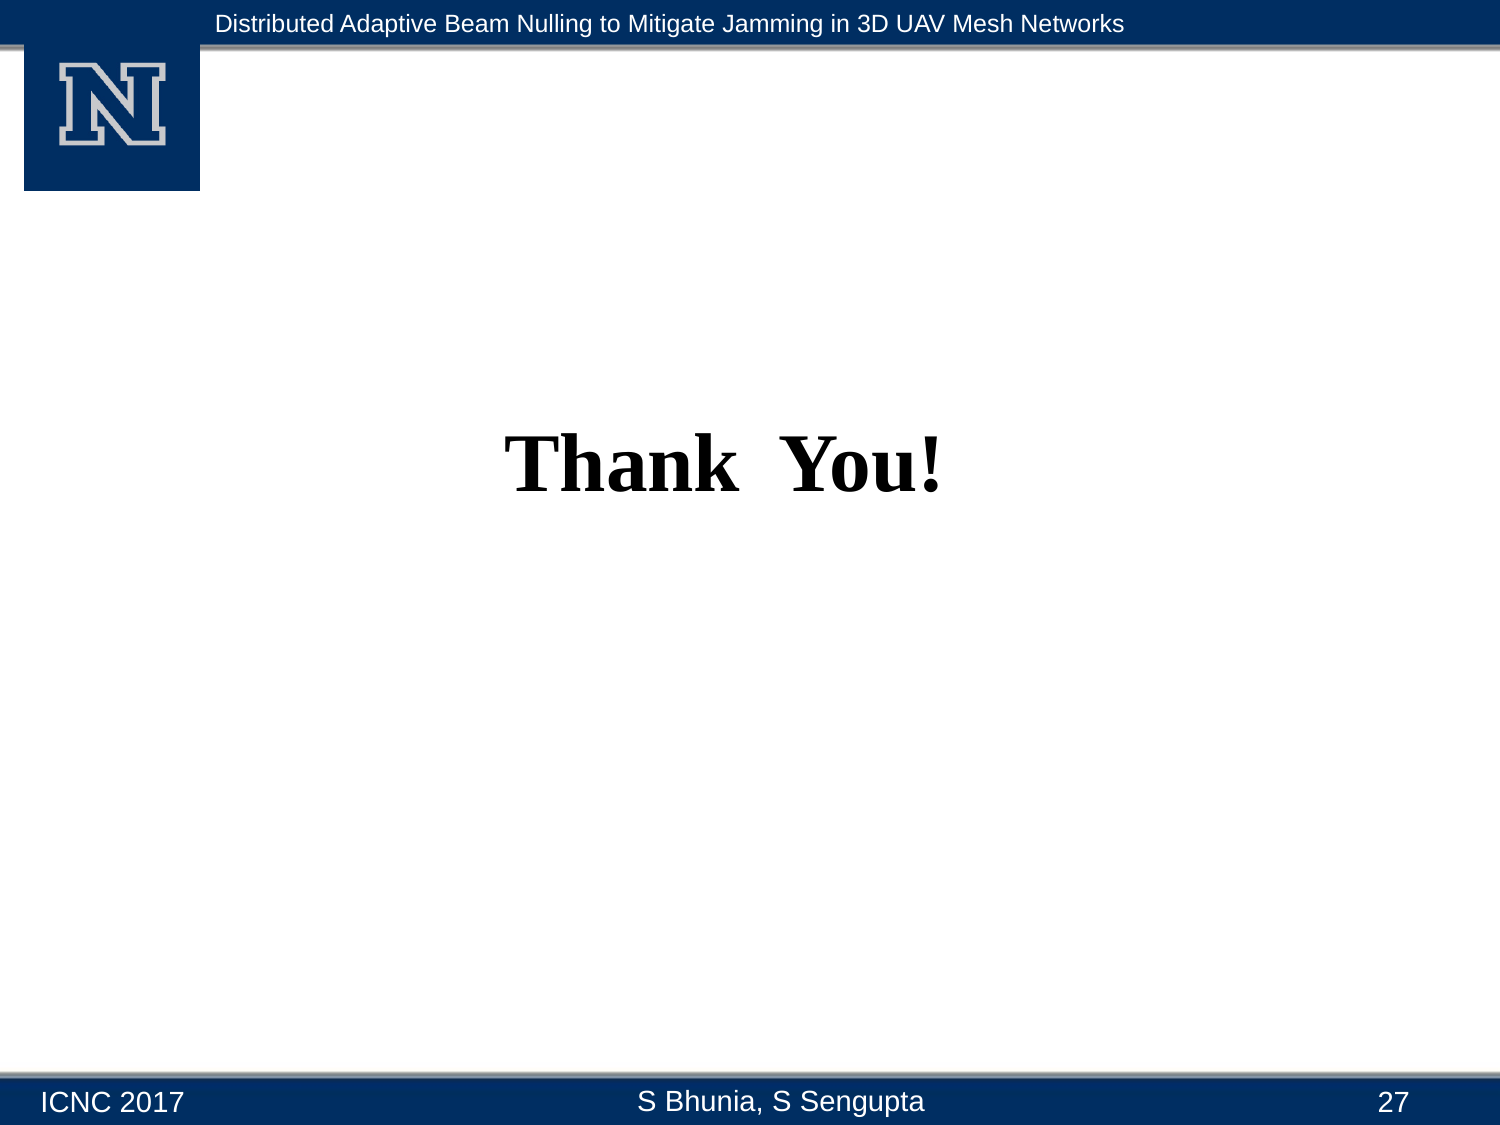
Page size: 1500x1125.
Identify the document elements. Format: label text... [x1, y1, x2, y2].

text_box Thank You! [49, 412, 1400, 600]
slide_number 27 [1074, 1075, 1426, 1125]
picture [0, 1062, 1500, 1125]
picture [0, 0, 1500, 191]
